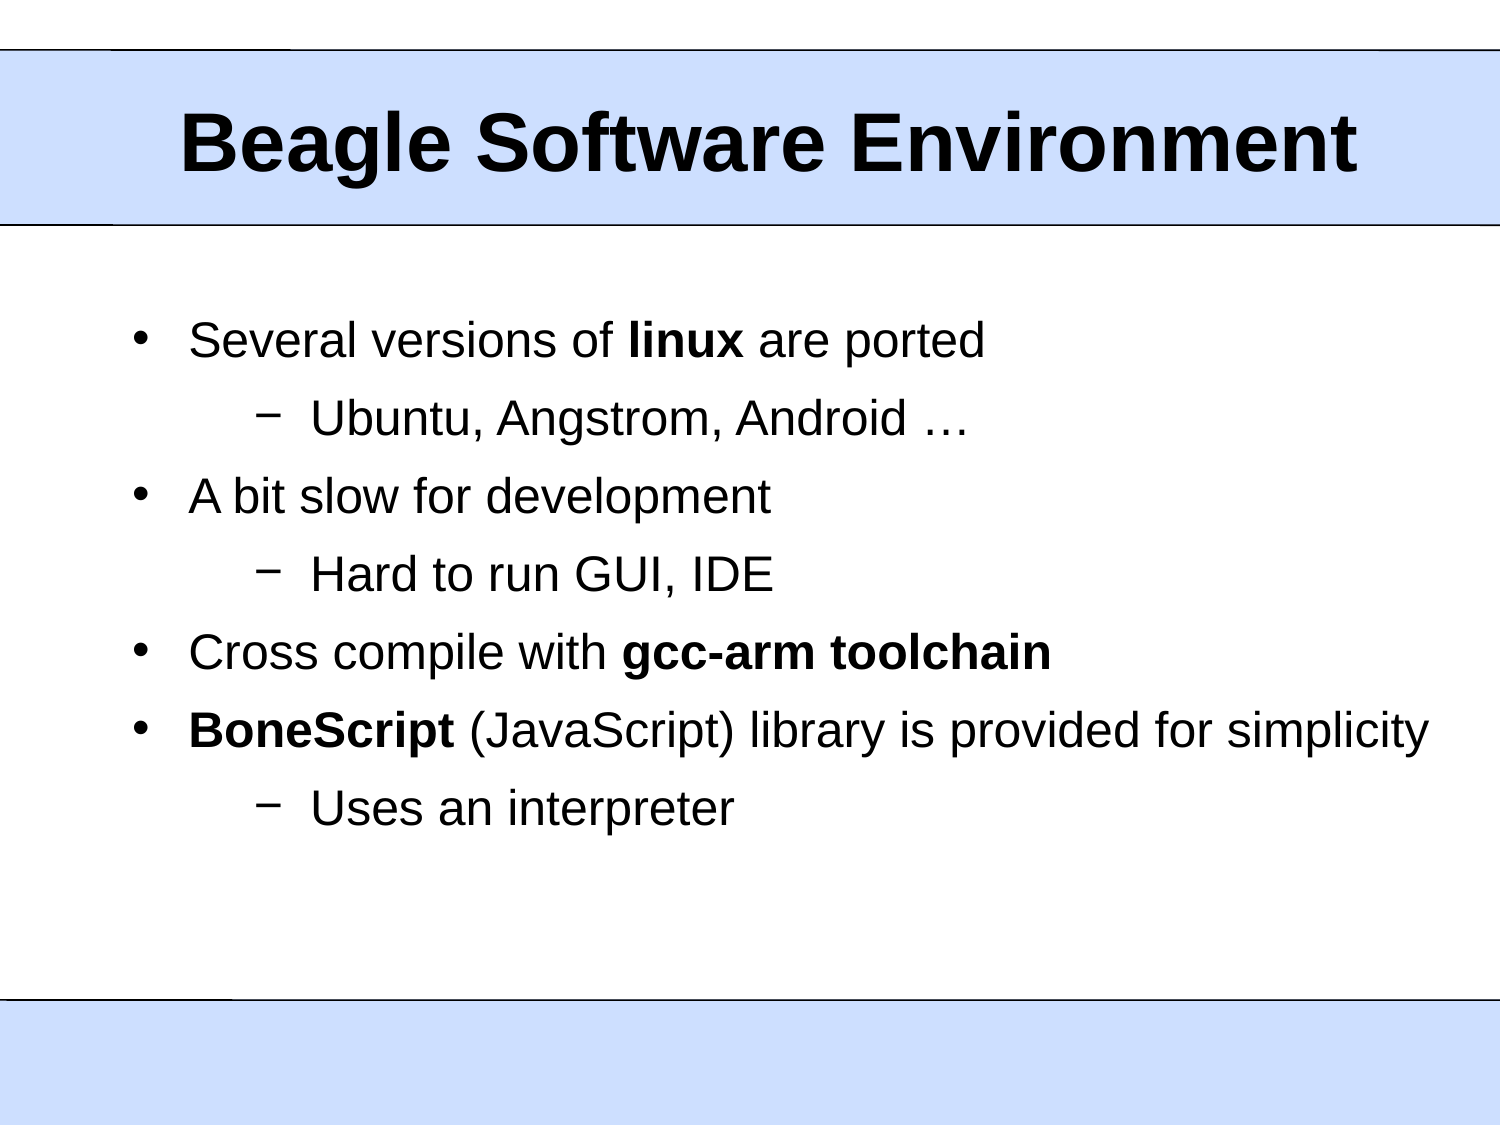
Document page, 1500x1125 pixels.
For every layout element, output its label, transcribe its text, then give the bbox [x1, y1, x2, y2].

text_box Beagle Software Environment [126, 75, 1413, 196]
text_box Several versions of linux are ported Ubuntu, Angstrom, Android … A bit slow for development Hard to run GUI, IDE Cross compile with gcc-arm toolchain BoneScript (JavaScript) library is provided for simplicity Uses an interpreter [118, 279, 1449, 905]
